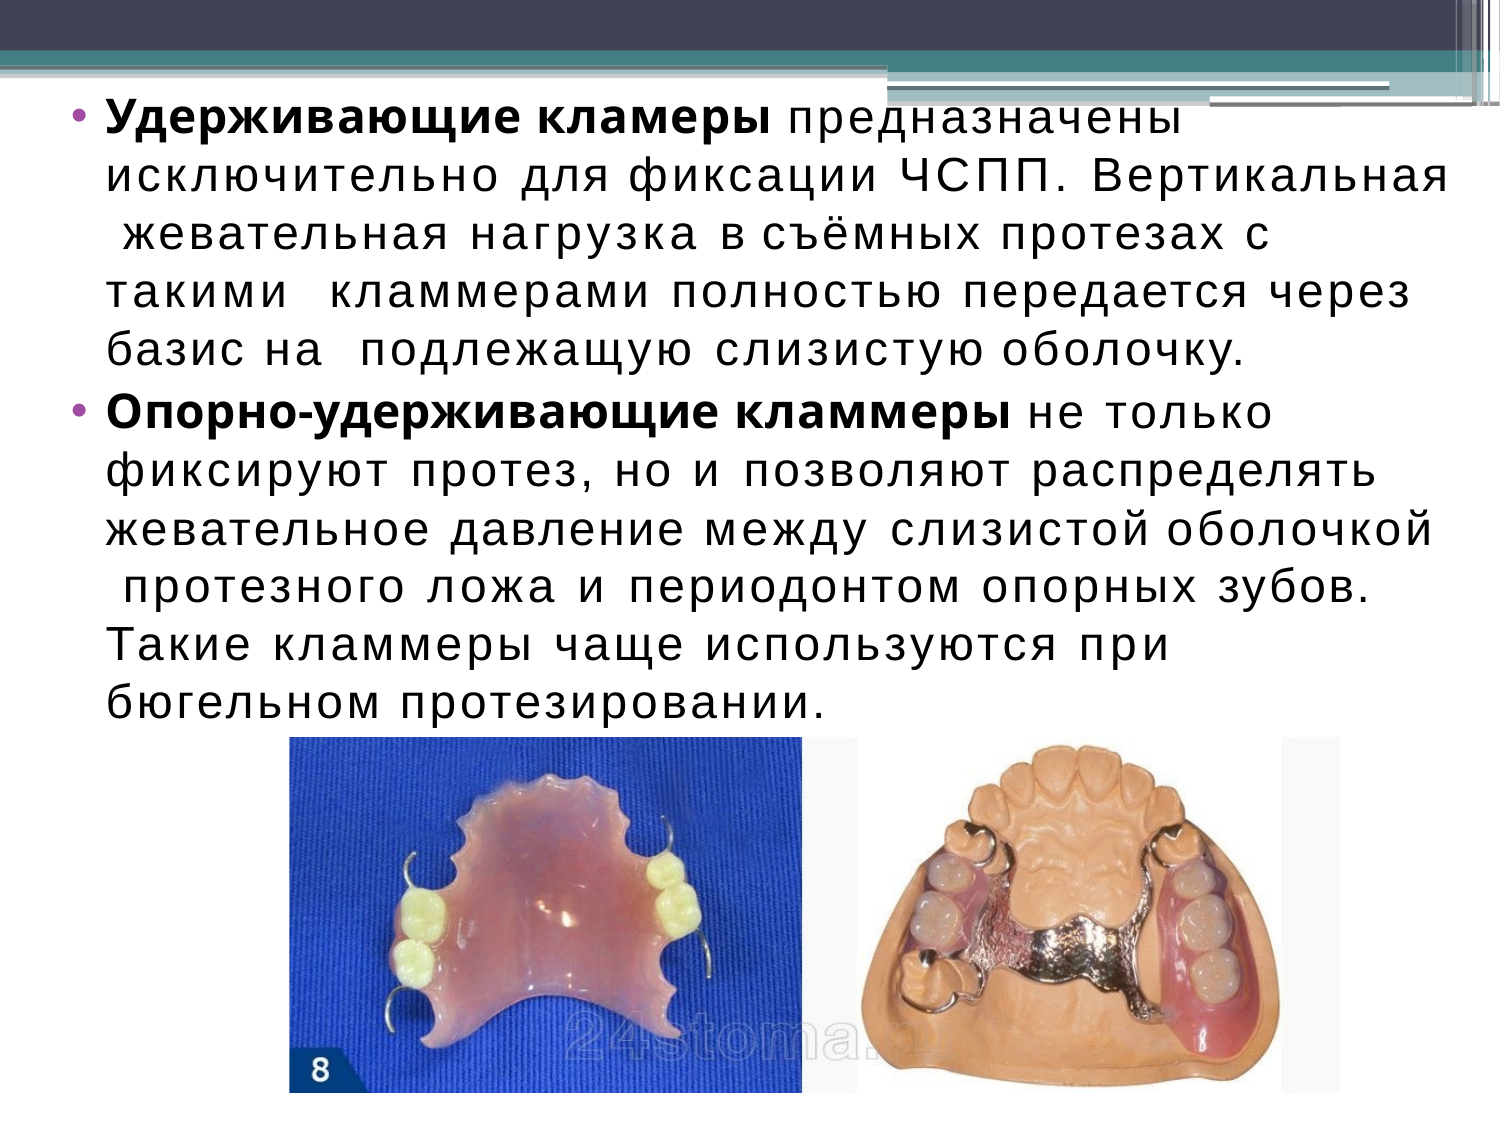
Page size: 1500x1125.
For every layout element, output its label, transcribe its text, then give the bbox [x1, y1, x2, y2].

text_box Удерживающие кламеры предназначены исключительно для фиксации ЧСПП. Вертикальная жевательная нагрузка в съёмных протезах с такими кламмерами полностью передается через базис на подлежащую слизистую оболочку. Опорно-удерживающие кламмеры не только фиксируют протез, но и позволяют распределять жевательное давление между слизистой оболочкой протезного ложа и периодонтом опорных зубов. Такие кламмеры чаще используются при бюгельном протезировании. [68, 83, 1462, 729]
text_box [289, 737, 1341, 1093]
